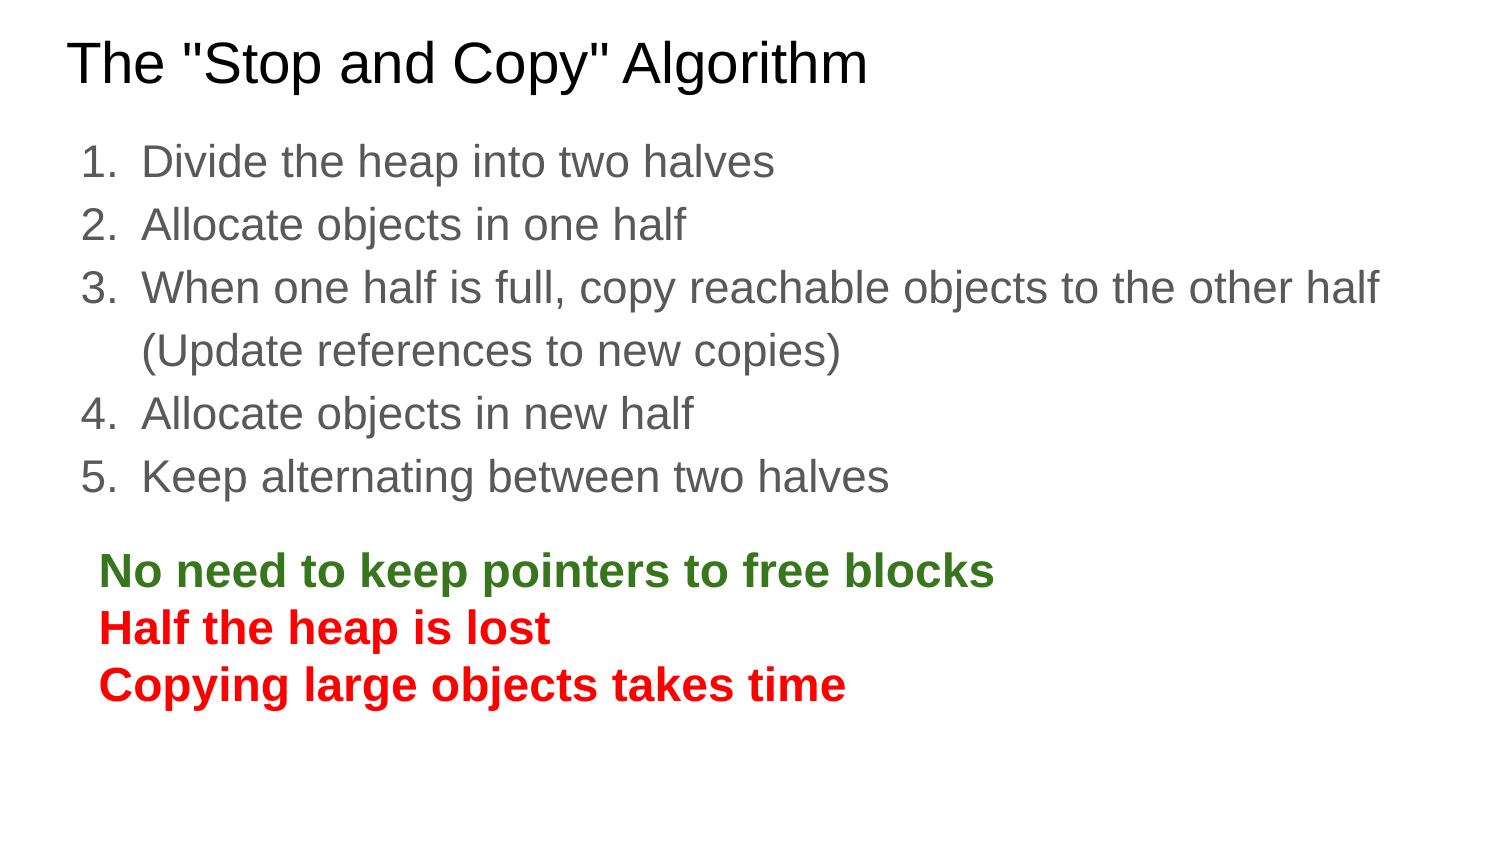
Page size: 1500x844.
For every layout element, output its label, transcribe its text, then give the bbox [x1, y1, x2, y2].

title The "Stop and Copy" Algorithm [51, 10, 1449, 105]
text_box No need to keep pointers to free blocks Half the heap is lost Copying large objects takes time [83, 524, 1427, 783]
list Divide the heap into two halves Allocate objects in one half When one half is full, copy reachable objects to the other half (Update references to new copies) Allocate objects in new half Keep alternating between two halves [51, 107, 1449, 813]
